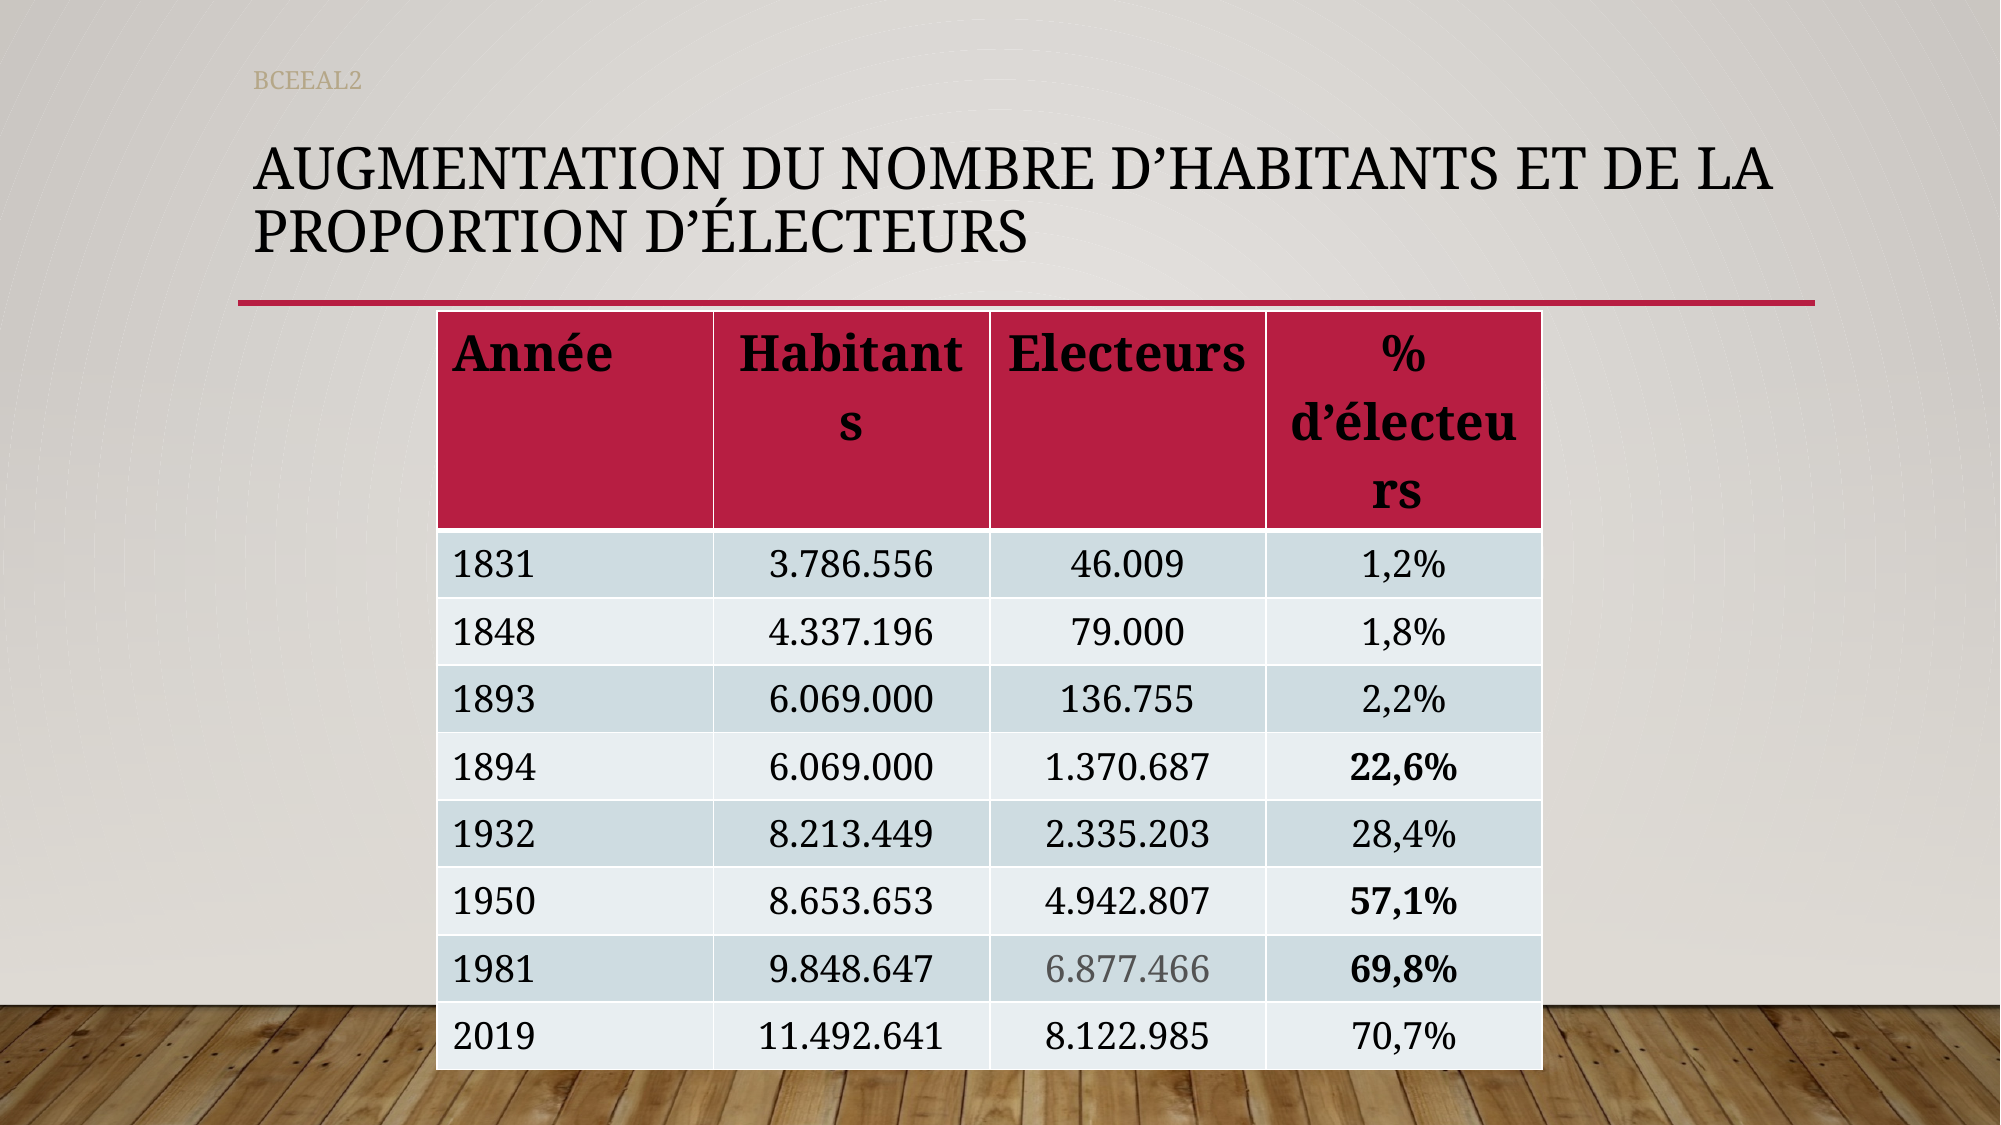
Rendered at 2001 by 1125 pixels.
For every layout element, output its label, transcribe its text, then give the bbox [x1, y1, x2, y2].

table_cell 8.213.449 [714, 801, 989, 866]
table_cell 22,6% [1267, 733, 1541, 799]
table_cell 1,2% [1267, 533, 1541, 597]
table_cell 6.069.000 [714, 733, 989, 799]
table_cell 28,4% [1267, 801, 1541, 866]
table_cell 4.337.196 [714, 599, 989, 664]
table_cell 1981 [438, 936, 713, 1001]
table_cell 1950 [438, 868, 713, 934]
table_cell 4.942.807 [991, 868, 1265, 934]
table_cell 46.009 [991, 533, 1265, 597]
table_header Habitants [714, 312, 989, 528]
table_cell 1894 [438, 733, 713, 799]
table_cell 1932 [438, 801, 713, 866]
table_cell 57,1% [1267, 868, 1541, 934]
table_cell 1,8% [1267, 599, 1541, 664]
title Augmentation du nombre d’habitants et de la proportion d’électeurs [238, 131, 1814, 305]
table_cell 1831 [438, 533, 713, 597]
table_cell 6.877.466 [991, 936, 1265, 1001]
table_cell 2,2% [1267, 666, 1541, 732]
table_header Année [438, 312, 713, 528]
table_cell 3.786.556 [714, 533, 989, 597]
table_header % d’électeurs [1267, 312, 1541, 528]
table_cell 11.492.641 [714, 1003, 989, 1069]
table_cell 136.755 [991, 666, 1265, 732]
table_cell 9.848.647 [714, 936, 989, 1001]
table_header Electeurs [991, 312, 1265, 528]
table_cell 70,7% [1267, 1003, 1541, 1069]
table_cell 6.069.000 [714, 666, 989, 732]
table_cell 8.653.653 [714, 868, 989, 934]
table_cell 2019 [438, 1003, 713, 1069]
table_cell 79.000 [991, 599, 1265, 664]
picture [0, 1005, 2000, 1125]
footer BCEEAL2 [238, 54, 1213, 105]
table_cell 2.335.203 [991, 801, 1265, 866]
table_cell 1.370.687 [991, 733, 1265, 799]
table_cell 1893 [438, 666, 713, 732]
table_cell 8.122.985 [991, 1003, 1265, 1069]
table_cell 1848 [438, 599, 713, 664]
table_cell 69,8% [1267, 936, 1541, 1001]
